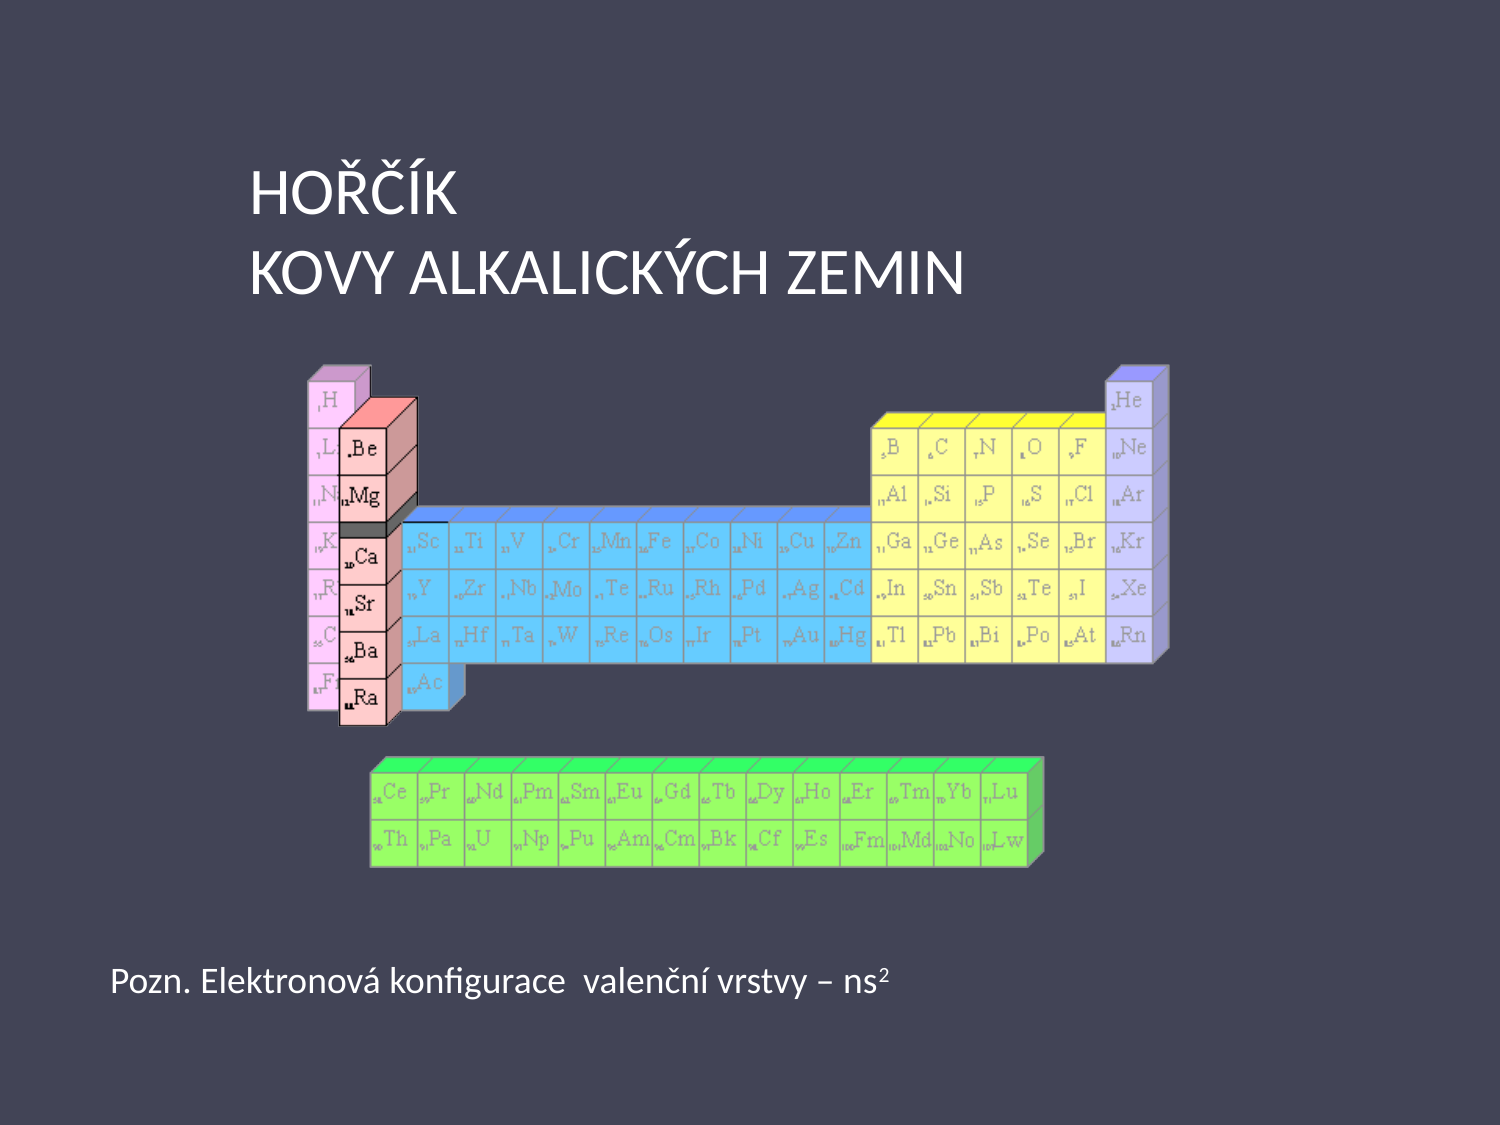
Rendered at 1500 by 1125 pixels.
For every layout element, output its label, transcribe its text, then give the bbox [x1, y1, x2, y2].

text_box Pozn. Elektronová konfigurace valenční vrstvy – ns2 [95, 949, 905, 1009]
picture [292, 351, 1183, 882]
text_box HOŘČÍK KOVY ALKALICKÝCH ZEMIN [234, 140, 983, 316]
